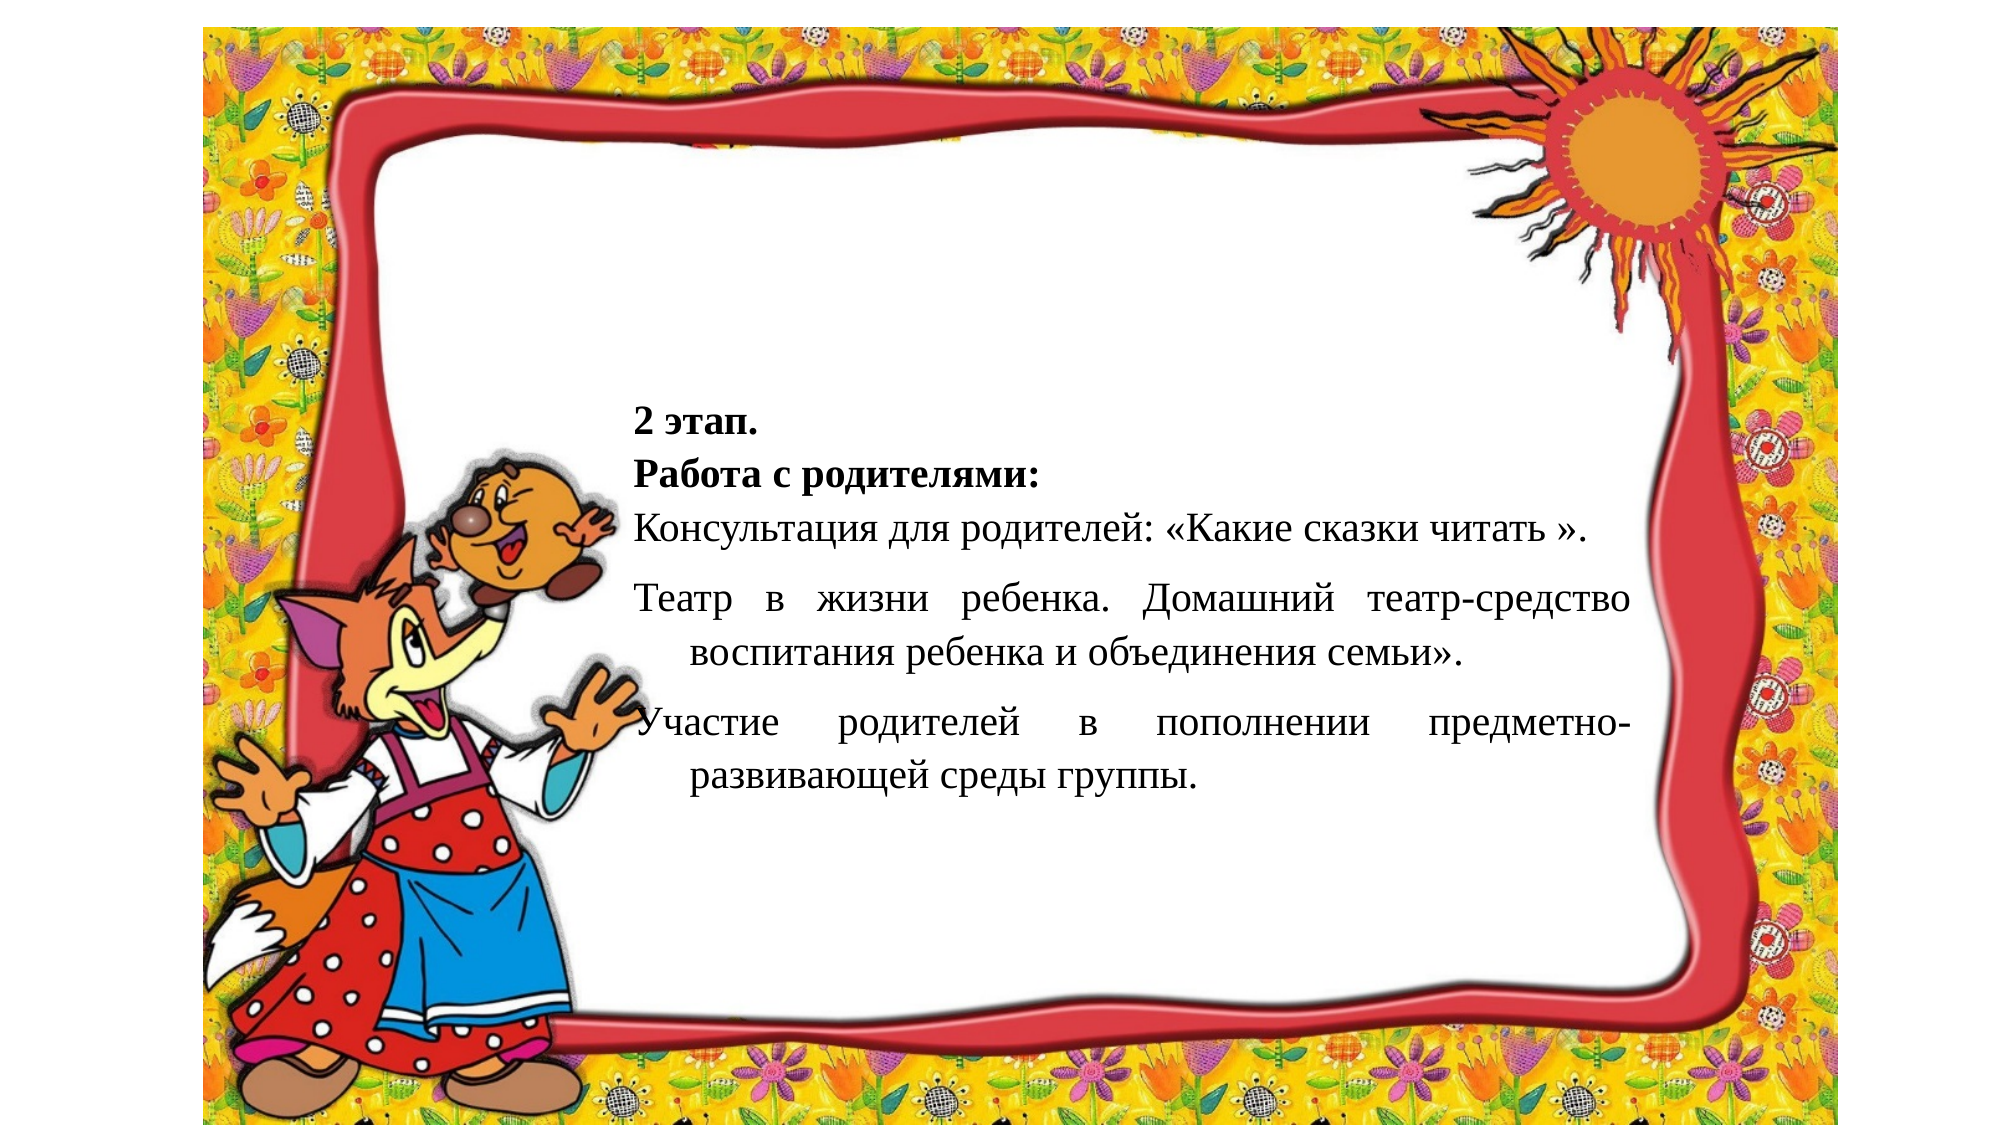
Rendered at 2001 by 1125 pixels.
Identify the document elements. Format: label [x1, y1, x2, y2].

picture [203, 27, 1838, 1125]
